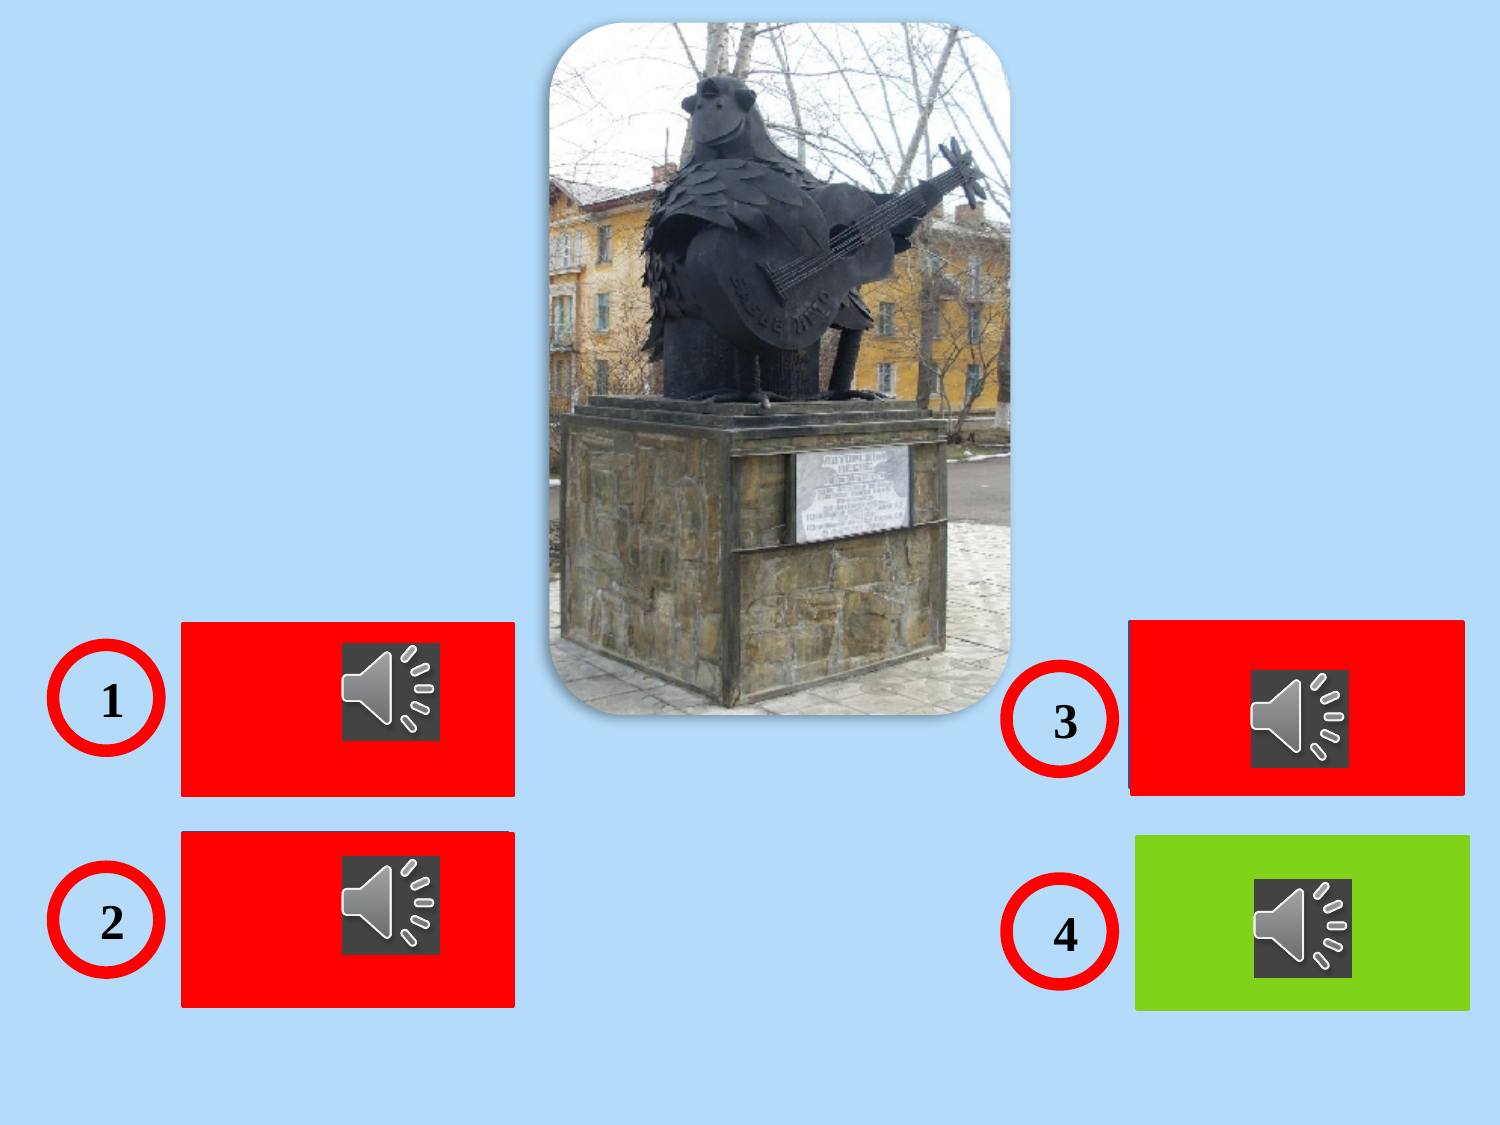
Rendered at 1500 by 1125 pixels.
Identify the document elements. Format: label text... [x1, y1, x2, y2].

text_box [181, 622, 515, 797]
picture [340, 641, 441, 743]
picture [340, 855, 441, 956]
text_box [1130, 620, 1465, 796]
text_box 3 [1006, 665, 1113, 772]
picture [549, 22, 1011, 716]
text_box 2 [53, 866, 160, 973]
text_box 1 [53, 644, 160, 751]
text_box [181, 832, 515, 1008]
picture [1249, 669, 1351, 770]
text_box [1135, 835, 1470, 1011]
picture [1252, 878, 1354, 979]
text_box 4 [1006, 878, 1113, 985]
